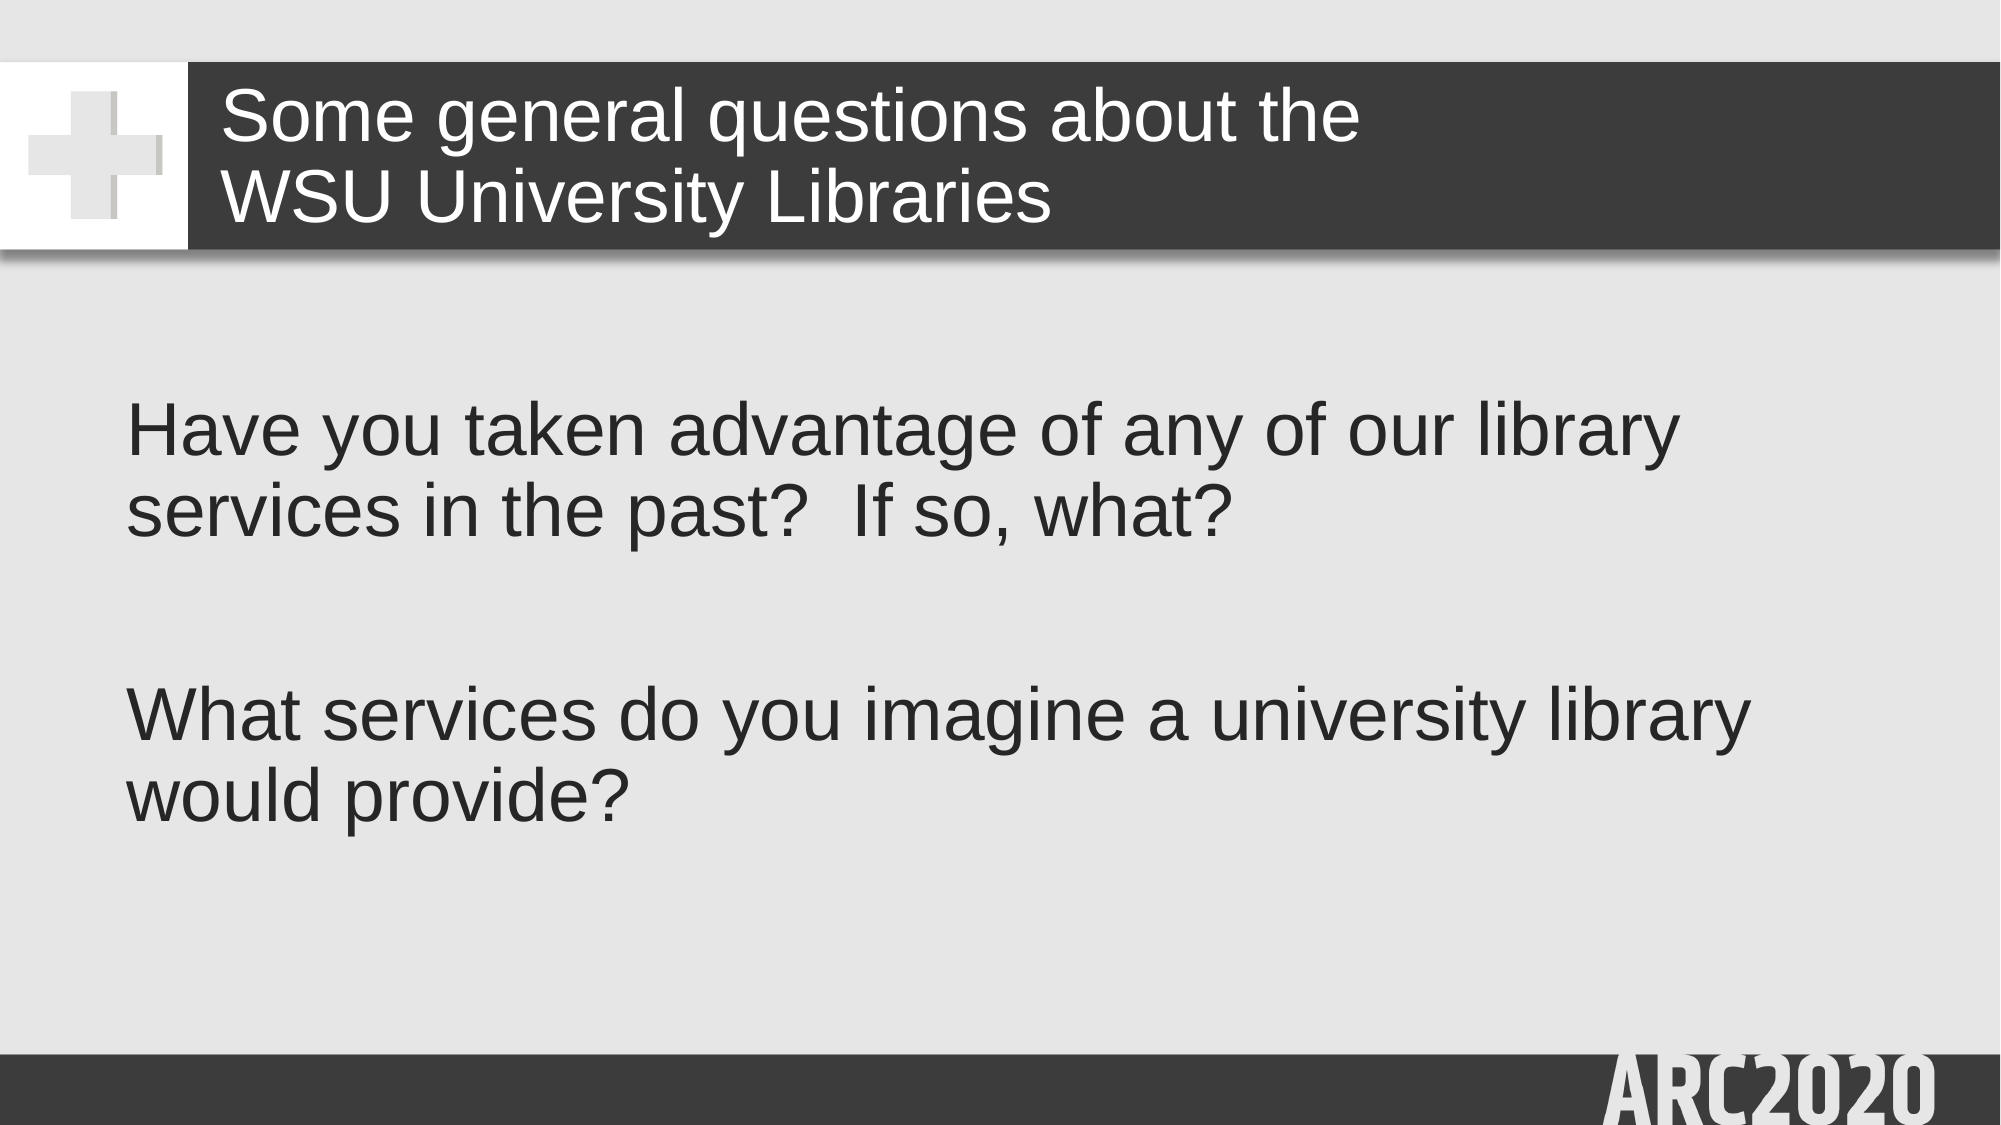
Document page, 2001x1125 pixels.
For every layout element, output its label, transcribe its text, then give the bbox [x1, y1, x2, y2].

title Some general questions about the WSU University Libraries [205, 68, 1978, 247]
list Have you taken advantage of any of our library services in the past? If so, what? What services do you imagine a university library would provide? [111, 383, 1884, 899]
picture [0, 0, 2001, 1125]
